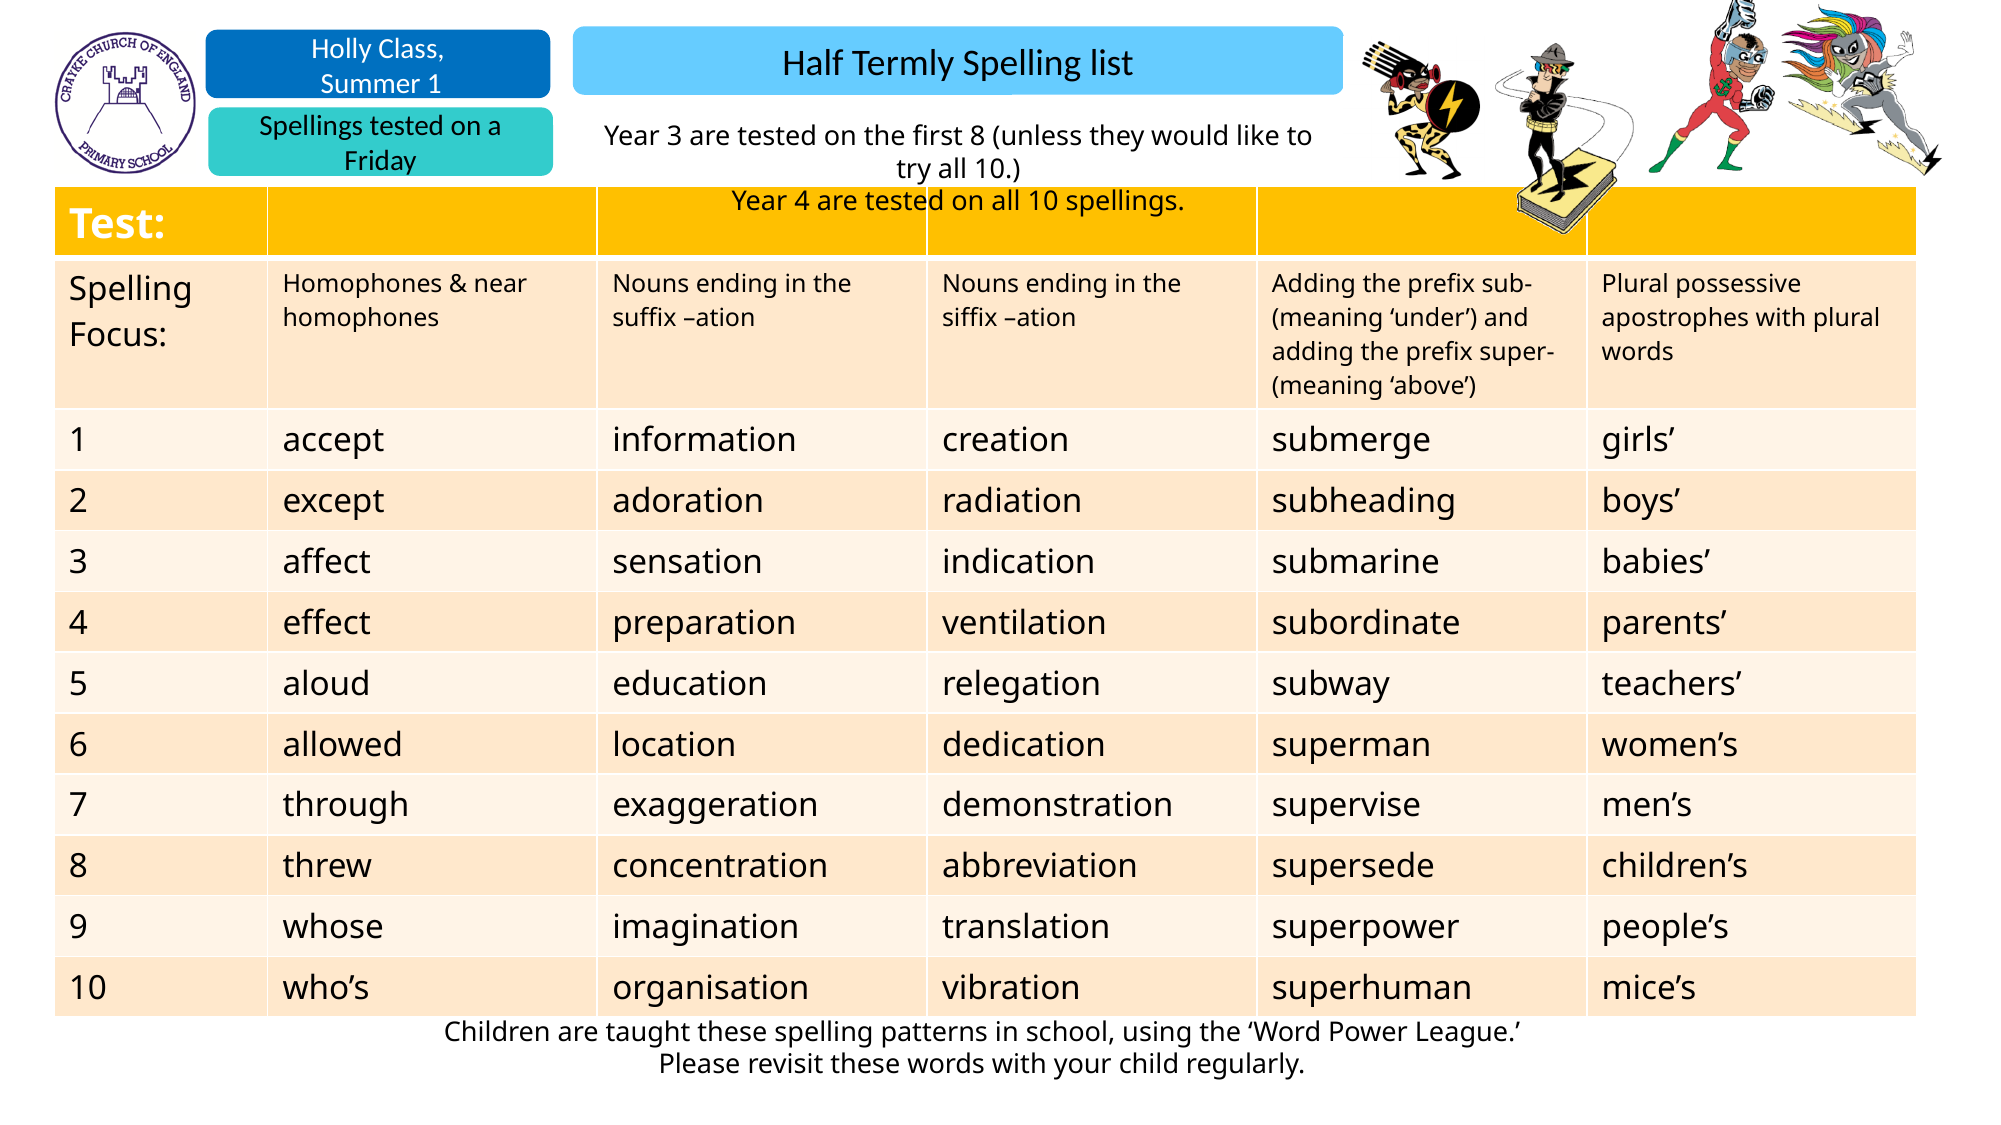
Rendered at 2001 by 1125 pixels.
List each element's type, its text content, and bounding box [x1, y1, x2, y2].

table_cell supervise [1258, 775, 1586, 834]
table_cell ventilation [928, 592, 1256, 651]
text_box Children are taught these spelling patterns in school, using the ‘Word Power League.’ Please revisit these words with your child regularly. [53, 1006, 1917, 1087]
table_cell submerge [1258, 410, 1586, 469]
table_cell 5 [55, 653, 267, 712]
table_cell Adding the prefix sub- (meaning ‘under’) and adding the prefix super- (meaning ‘above’) [1258, 261, 1586, 408]
table_cell children’s [1588, 836, 1916, 895]
table_header [928, 224, 1256, 255]
table_cell babies’ [1588, 531, 1916, 591]
table_cell education [598, 653, 926, 712]
table_cell 10 [55, 957, 267, 1006]
table_cell imagination [598, 896, 926, 956]
table_header [598, 224, 926, 255]
table_cell 8 [55, 836, 267, 895]
table_cell exaggeration [598, 775, 926, 834]
table_cell who’s [268, 957, 596, 1006]
table_cell aloud [268, 653, 596, 712]
table_cell subordinate [1258, 592, 1586, 651]
table_cell information [598, 410, 926, 469]
table_cell affect [268, 531, 596, 591]
table_header [1588, 187, 1916, 255]
table_cell organisation [598, 957, 926, 1006]
table_cell allowed [268, 714, 596, 773]
table_cell 6 [55, 714, 267, 773]
table_cell girls’ [1588, 410, 1916, 469]
text_box Spellings tested on a Friday [207, 106, 555, 177]
text_box Half Termly Spelling list [571, 25, 1345, 96]
table_cell dedication [928, 714, 1256, 773]
table_cell submarine [1258, 531, 1586, 591]
table_cell women’s [1588, 714, 1916, 773]
table_cell boys’ [1588, 471, 1916, 530]
table_cell accept [268, 410, 596, 469]
table_cell 3 [55, 531, 267, 591]
text_box Year 3 are tested on the first 8 (unless they would like to try all 10.) Year 4 are tested on all 10 spellings. [572, 111, 1344, 224]
table_cell Nouns ending in the suffix –ation [598, 261, 926, 408]
table_cell indication [928, 531, 1256, 591]
table_cell people’s [1588, 896, 1916, 956]
table_cell except [268, 471, 596, 530]
table_header [268, 187, 596, 255]
picture [1644, 0, 1946, 176]
table_cell adoration [598, 471, 926, 530]
table_cell 4 [55, 592, 267, 651]
table_cell men’s [1588, 775, 1916, 834]
table_cell 2 [55, 471, 267, 530]
table_cell threw [268, 836, 596, 895]
table_cell superhuman [1258, 957, 1586, 1006]
table_cell superpower [1258, 896, 1586, 956]
table_header [1258, 187, 1586, 255]
table_cell through [268, 775, 596, 834]
table_cell mice’s [1588, 957, 1916, 1006]
table_cell Spelling Focus: [55, 261, 267, 408]
text_box Holly Class, Summer 1 [204, 28, 552, 100]
table_cell parents’ [1588, 592, 1916, 651]
table_cell 7 [55, 775, 267, 834]
picture [1343, 36, 1485, 182]
table_cell demonstration [928, 775, 1256, 834]
table_cell concentration [598, 836, 926, 895]
picture [1487, 36, 1638, 235]
table_cell vibration [928, 957, 1256, 1006]
table_cell preparation [598, 592, 926, 651]
table_cell location [598, 714, 926, 773]
table_cell subway [1258, 653, 1586, 712]
table_cell subheading [1258, 471, 1586, 530]
table_header Test: [55, 187, 267, 255]
table_cell superman [1258, 714, 1586, 773]
table_cell Nouns ending in the siffix –ation [928, 261, 1256, 408]
table_cell abbreviation [928, 836, 1256, 895]
table_cell creation [928, 410, 1256, 469]
table_cell Homophones & near homophones [268, 261, 596, 408]
table_cell whose [268, 896, 596, 956]
table_cell supersede [1258, 836, 1586, 895]
table_cell 9 [55, 896, 267, 956]
table_cell translation [928, 896, 1256, 956]
table_cell sensation [598, 531, 926, 591]
table_cell Plural possessive apostrophes with plural words [1588, 261, 1916, 408]
table_cell effect [268, 592, 596, 651]
table_cell relegation [928, 653, 1256, 712]
picture [54, 31, 196, 174]
table_cell radiation [928, 471, 1256, 530]
table_cell teachers’ [1588, 653, 1916, 712]
table_cell 1 [55, 410, 267, 469]
